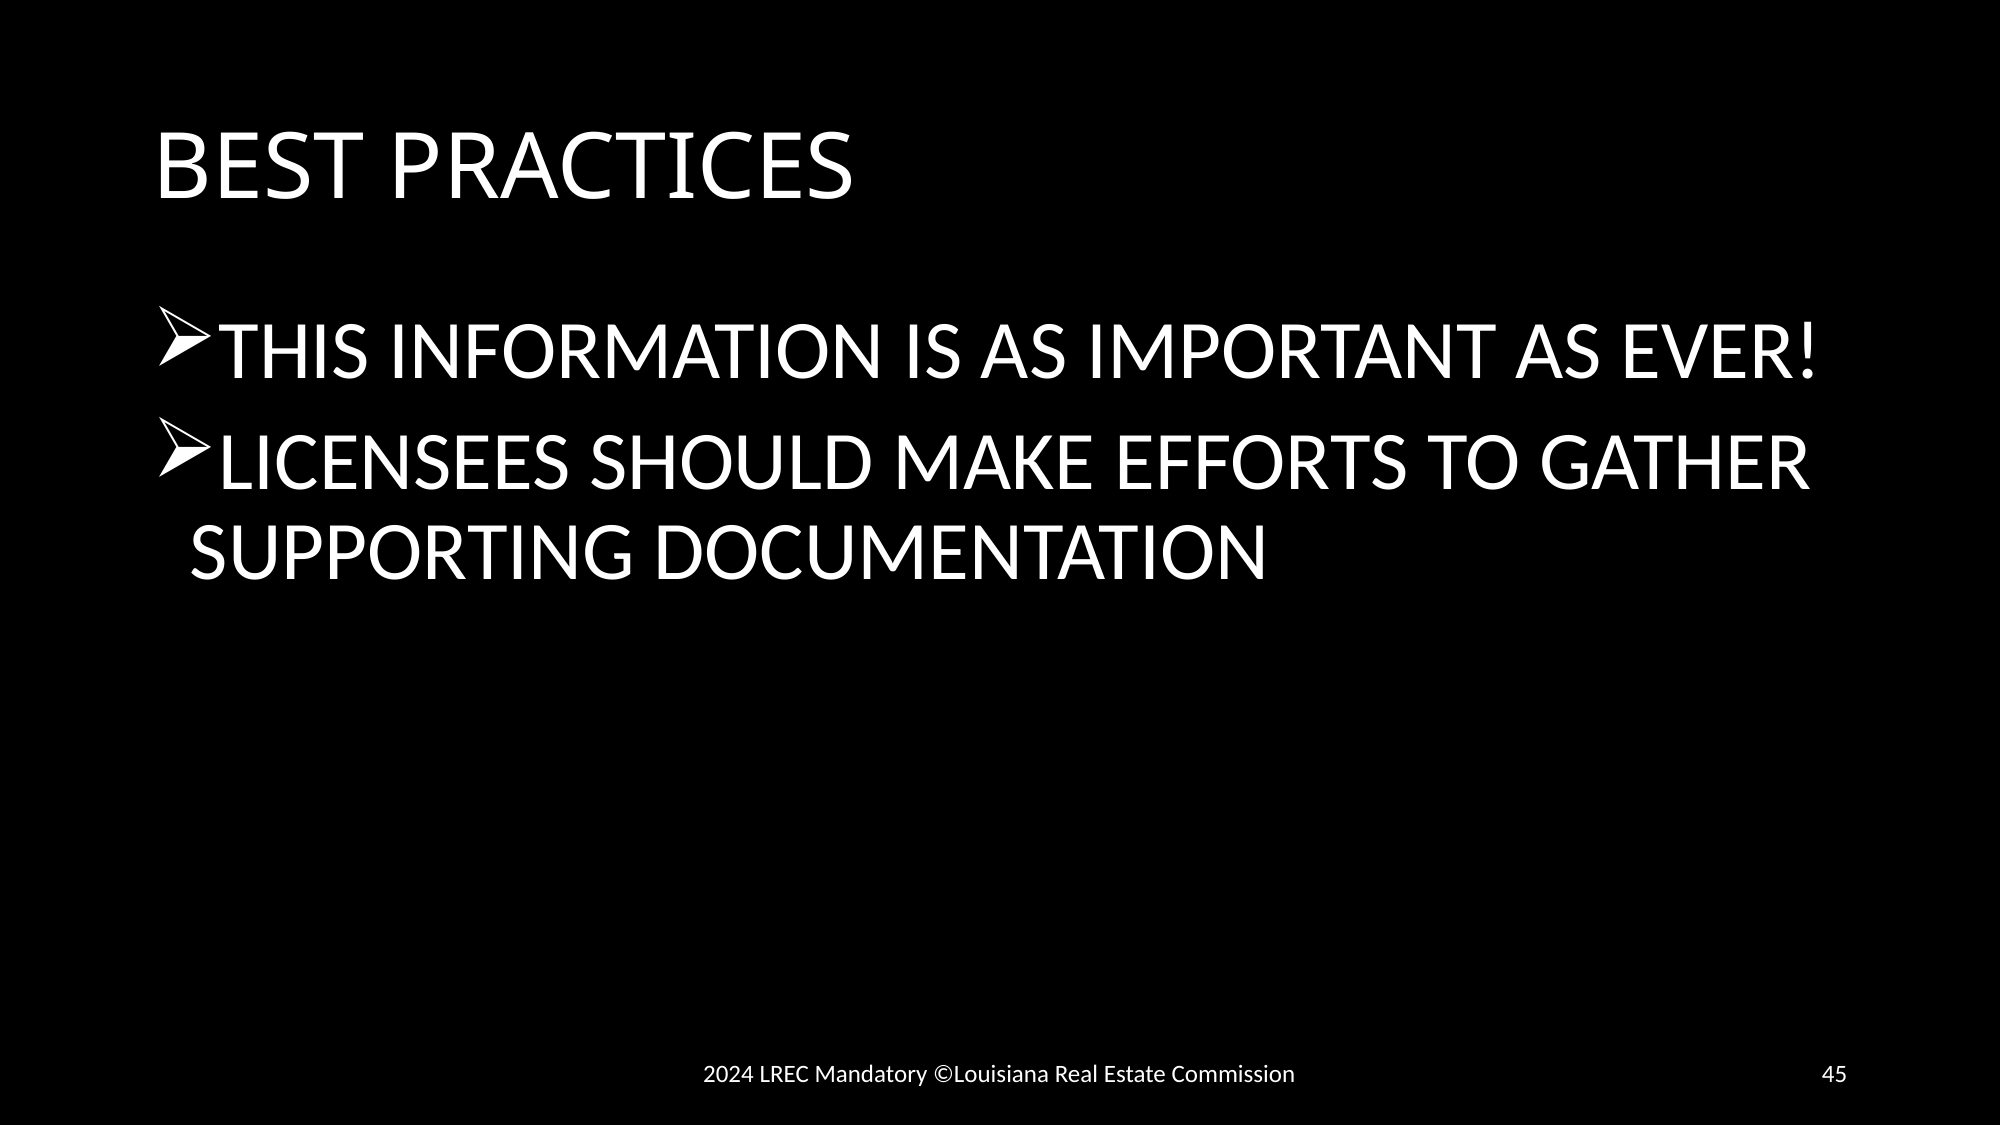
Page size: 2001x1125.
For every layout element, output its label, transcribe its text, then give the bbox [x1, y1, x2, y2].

footer 2024 LREC Mandatory ©Louisiana Real Estate Commission [662, 1042, 1338, 1103]
slide_number 45 [1412, 1042, 1863, 1103]
title BEST PRACTICES [137, 59, 1863, 278]
list THIS INFORMATION IS AS IMPORTANT AS EVER! LICENSEES SHOULD MAKE EFFORTS TO GATHER SUPPORTING DOCUMENTATION [137, 299, 1863, 1014]
